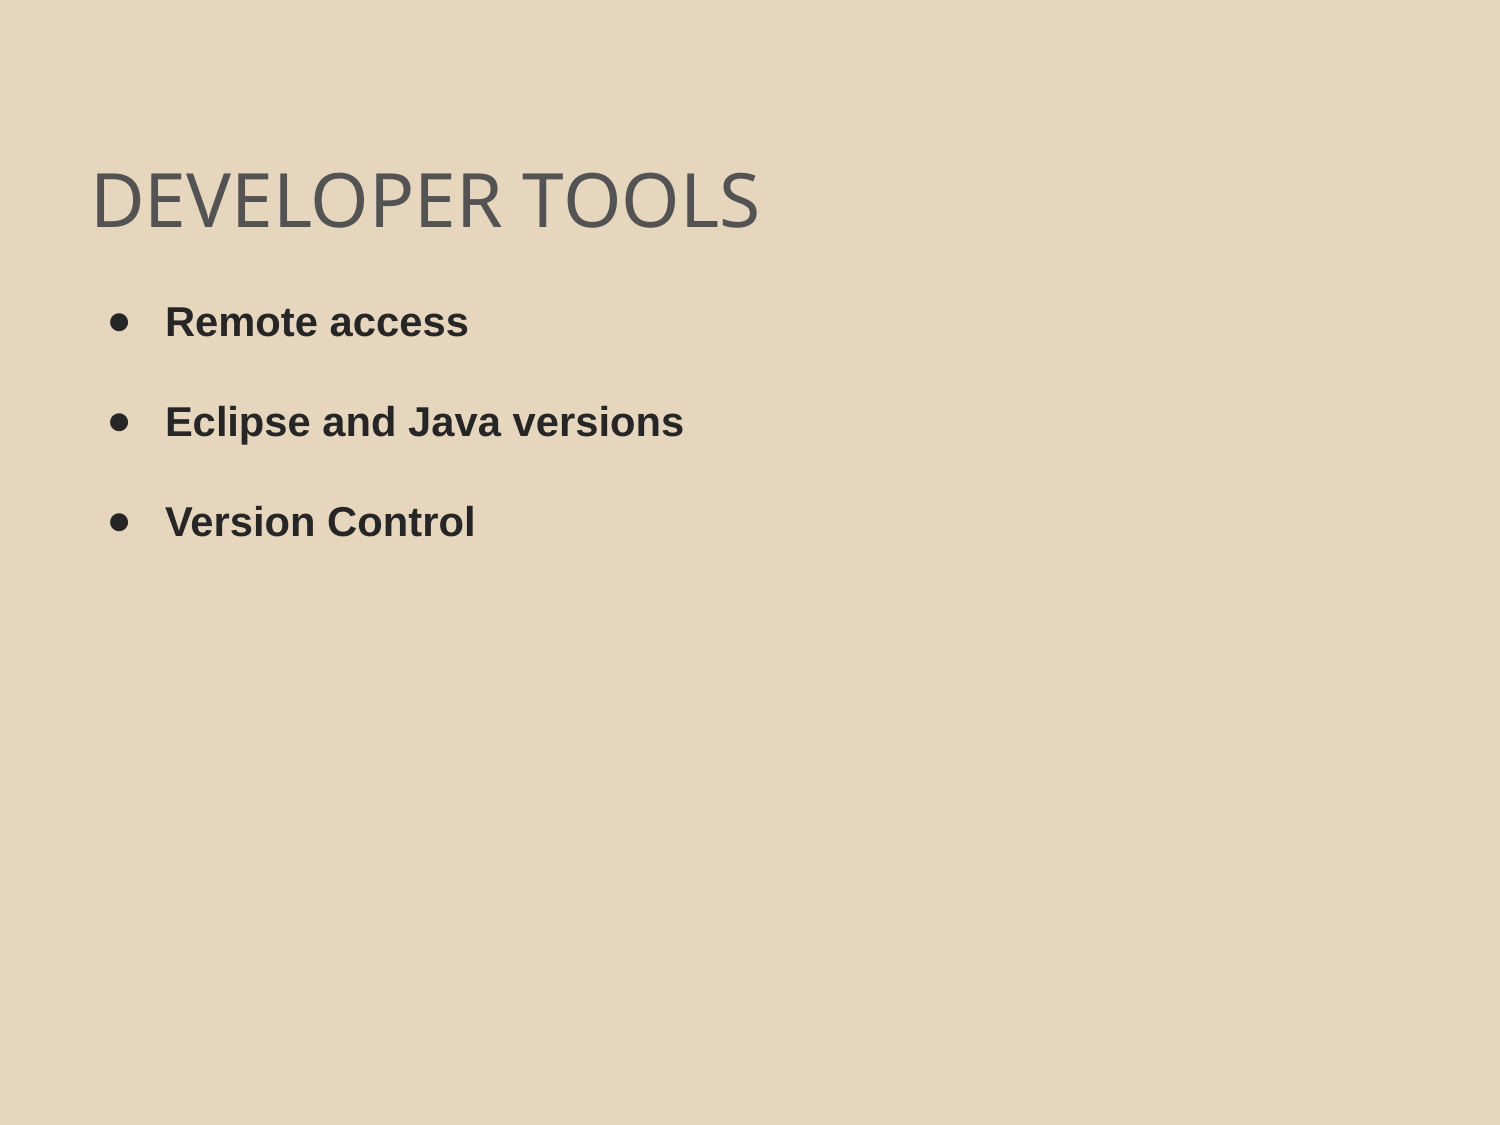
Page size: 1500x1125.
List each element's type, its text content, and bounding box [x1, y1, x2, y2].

title DEVELOPER TOOLS [75, 25, 1025, 250]
list Remote access Eclipse and Java versions Version Control [75, 287, 1325, 1005]
